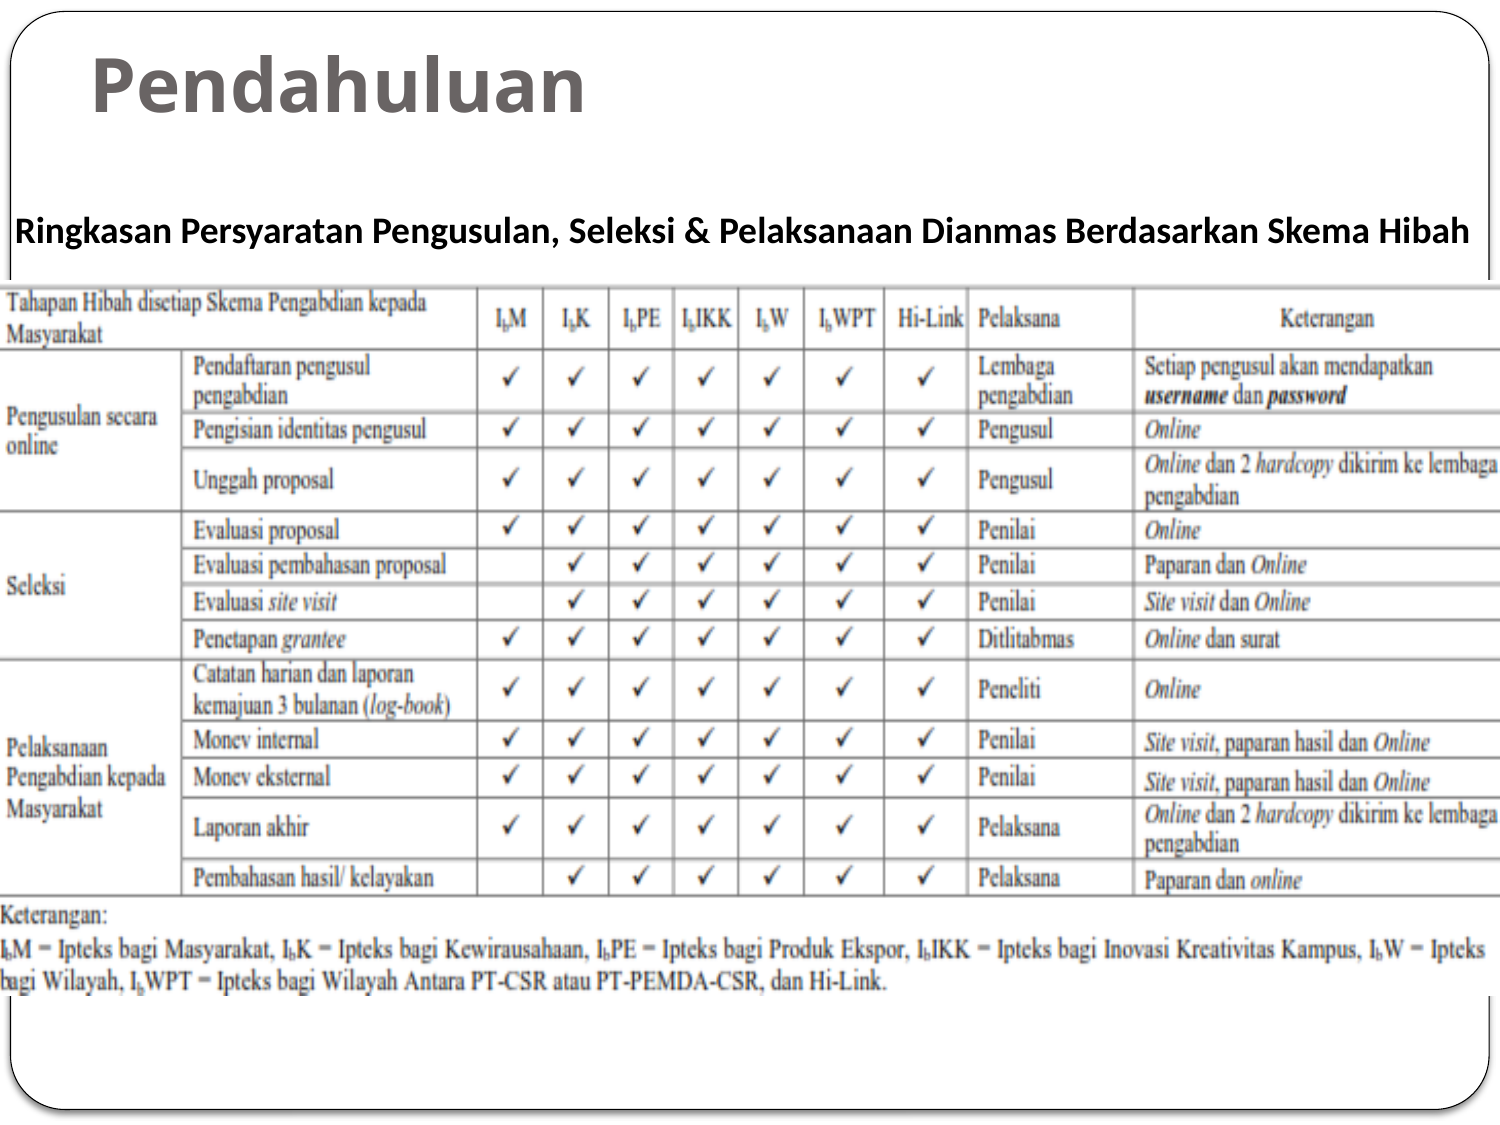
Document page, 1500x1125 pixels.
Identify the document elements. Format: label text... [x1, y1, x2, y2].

picture [0, 280, 1500, 996]
text_box Ringkasan Persyaratan Pengusulan, Seleksi & Pelaksanaan Dianmas Berdasarkan Skema Hibah [0, 199, 1500, 259]
title Pendahuluan [75, 0, 1425, 143]
